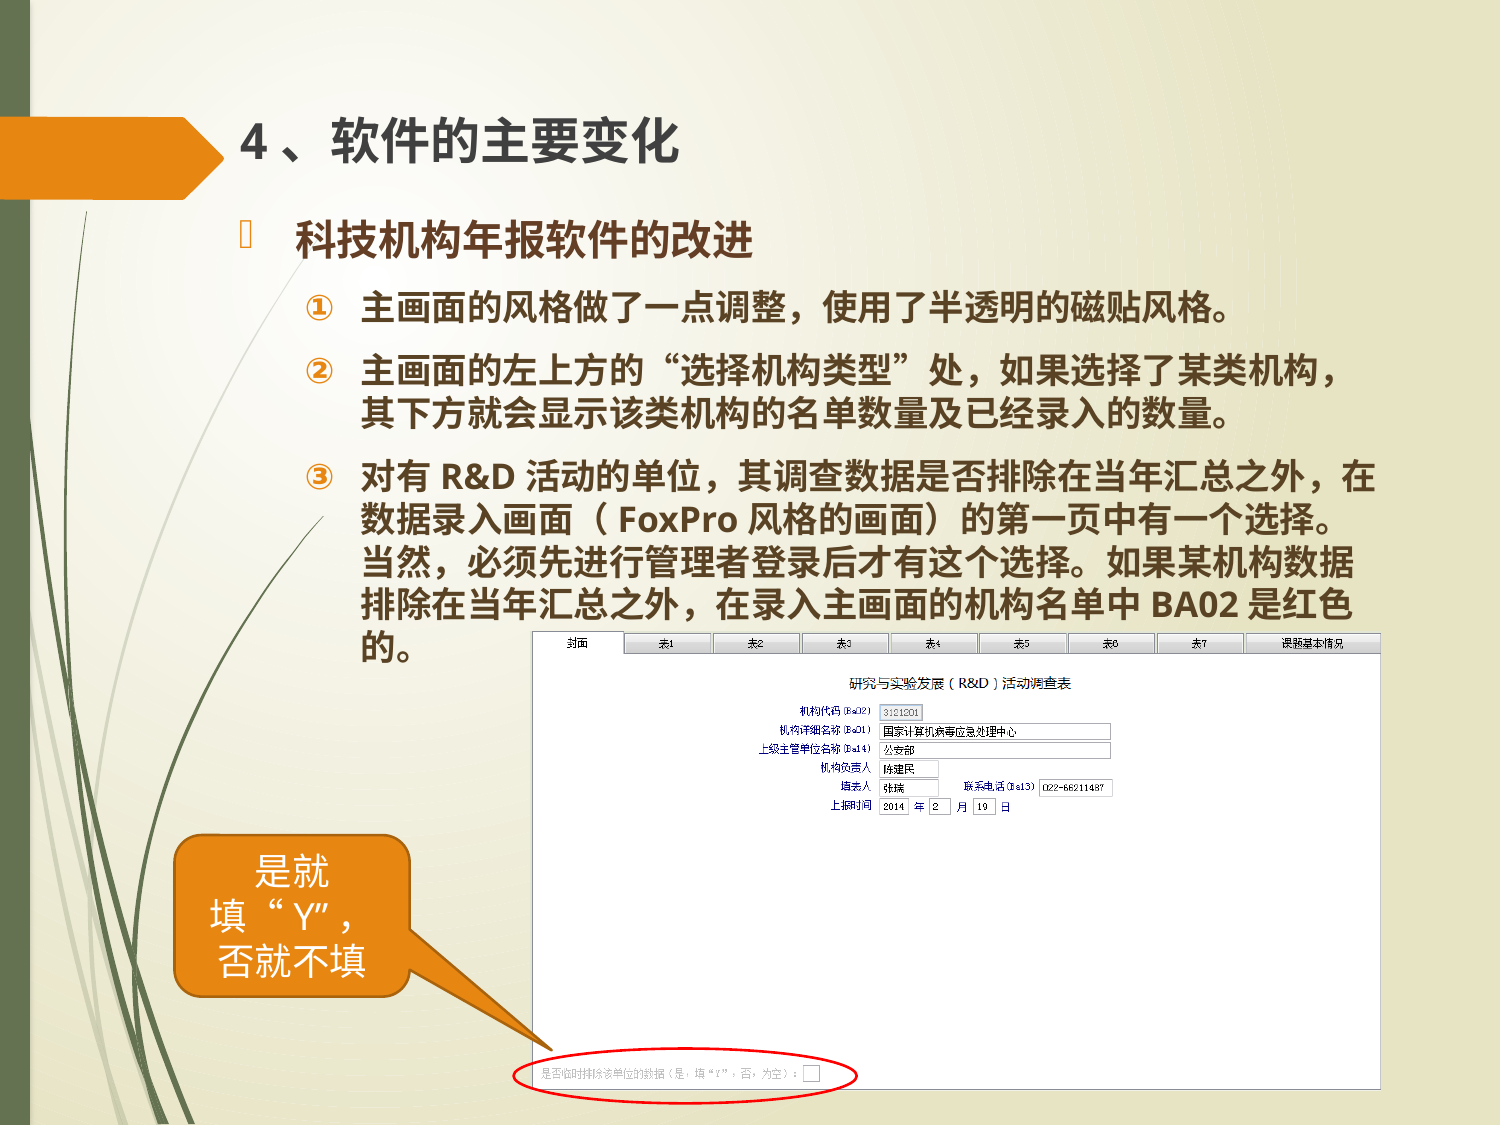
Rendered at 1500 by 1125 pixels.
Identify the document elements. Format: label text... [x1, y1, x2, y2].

picture [530, 631, 1381, 1091]
text_box [573, 1098, 798, 1105]
text_box [512, 1064, 525, 1088]
title 4、软件的主要变化 [223, 102, 1401, 194]
list 科技机构年报软件的改进 主画面的风格做了一点调整，使用了半透明的磁贴风格。 主画面的左上方的“选择机构类型”处，如果选择了某类机构，其下方就会显示该类机构的名单数量及已经录入的数量。 对有R&D活动的单位，其调查数据是否排除在当年汇总之外，在数据录入画面（FoxPro风格的画面）的第一页中有一个选择。当然，必须先进行管理者登录后才有这个选择。如果某机构数据排除在当年汇总之外，在录入主画面的机构名单中BA02是红色的。 [223, 206, 1401, 971]
text_box 是就填“Y”，否就不填 [173, 833, 525, 1037]
